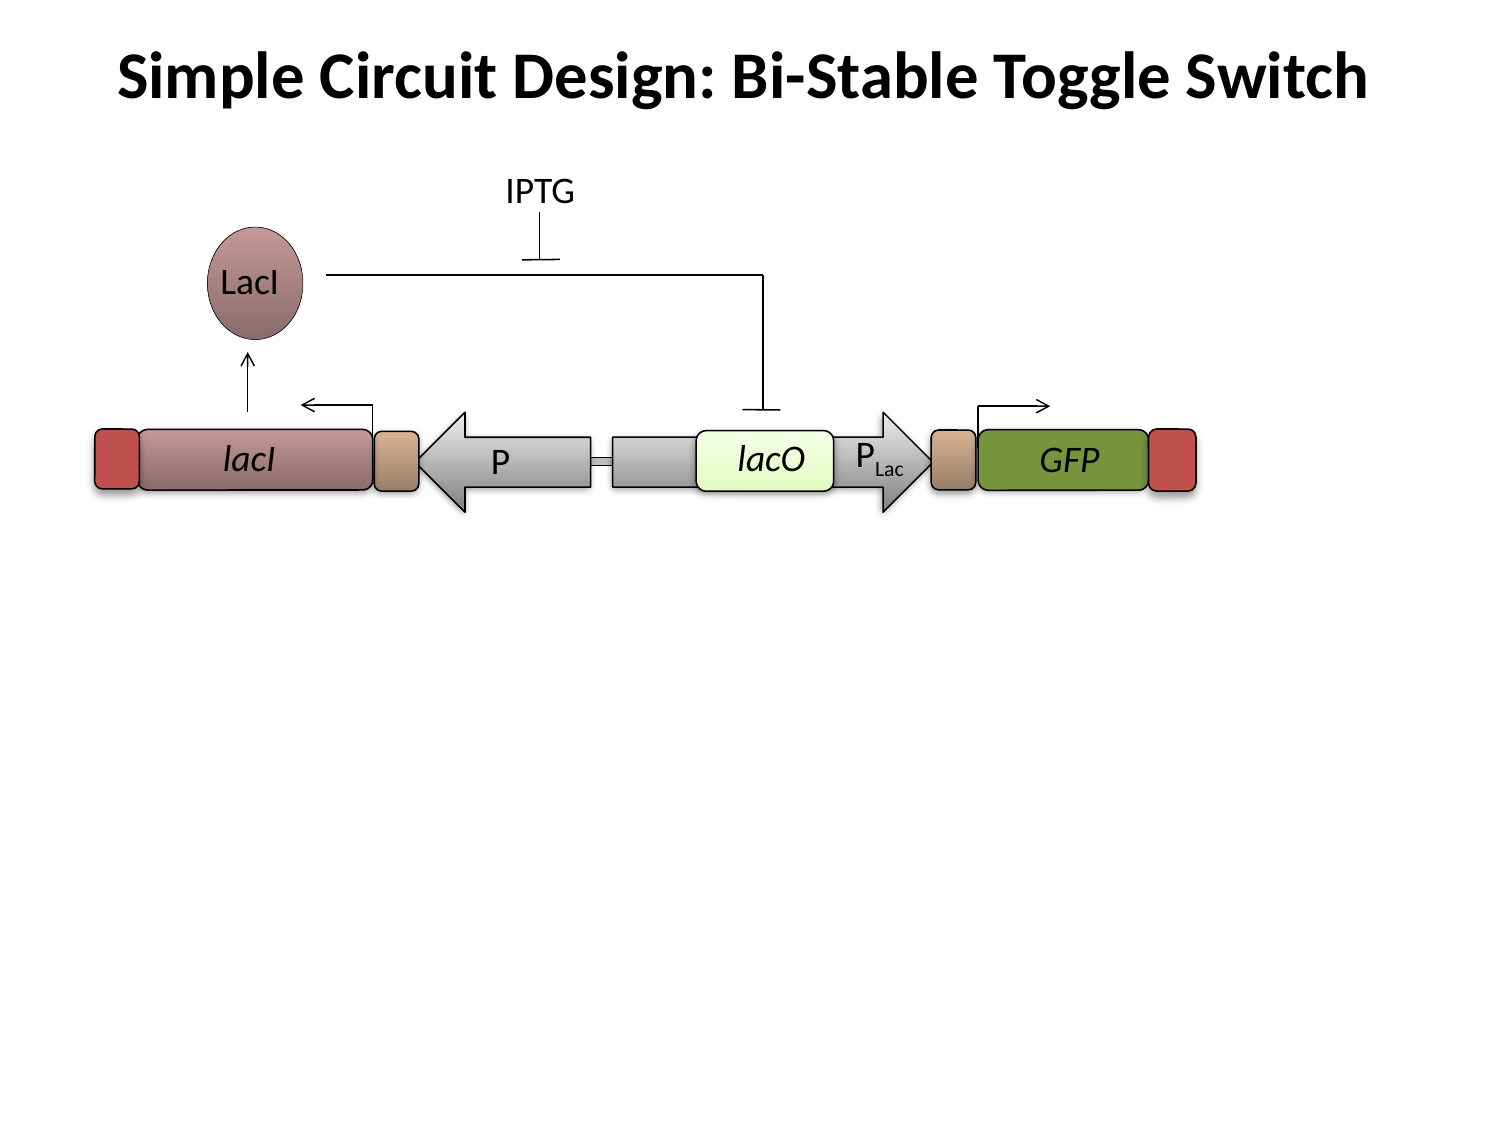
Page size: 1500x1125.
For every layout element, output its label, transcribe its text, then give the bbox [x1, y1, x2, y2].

text_box [210, 225, 306, 342]
text_box Simple Circuit Design: Bi-Stable Toggle Switch [12, 24, 1475, 120]
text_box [521, 211, 561, 261]
text_box [919, 447, 925, 478]
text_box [695, 425, 834, 492]
text_box [93, 428, 141, 490]
text_box PLac [840, 422, 919, 489]
text_box [139, 428, 374, 491]
text_box P [476, 429, 480, 490]
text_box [485, 115, 622, 570]
text_box [626, 436, 690, 488]
text_box [1151, 428, 1197, 492]
text_box lacI [208, 427, 291, 487]
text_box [977, 405, 1051, 449]
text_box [977, 427, 1149, 491]
text_box [882, 411, 894, 422]
text_box LacI [205, 249, 295, 310]
text_box [424, 411, 476, 513]
text_box [376, 430, 420, 492]
text_box [930, 429, 972, 491]
text_box [882, 489, 908, 513]
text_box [300, 404, 373, 448]
